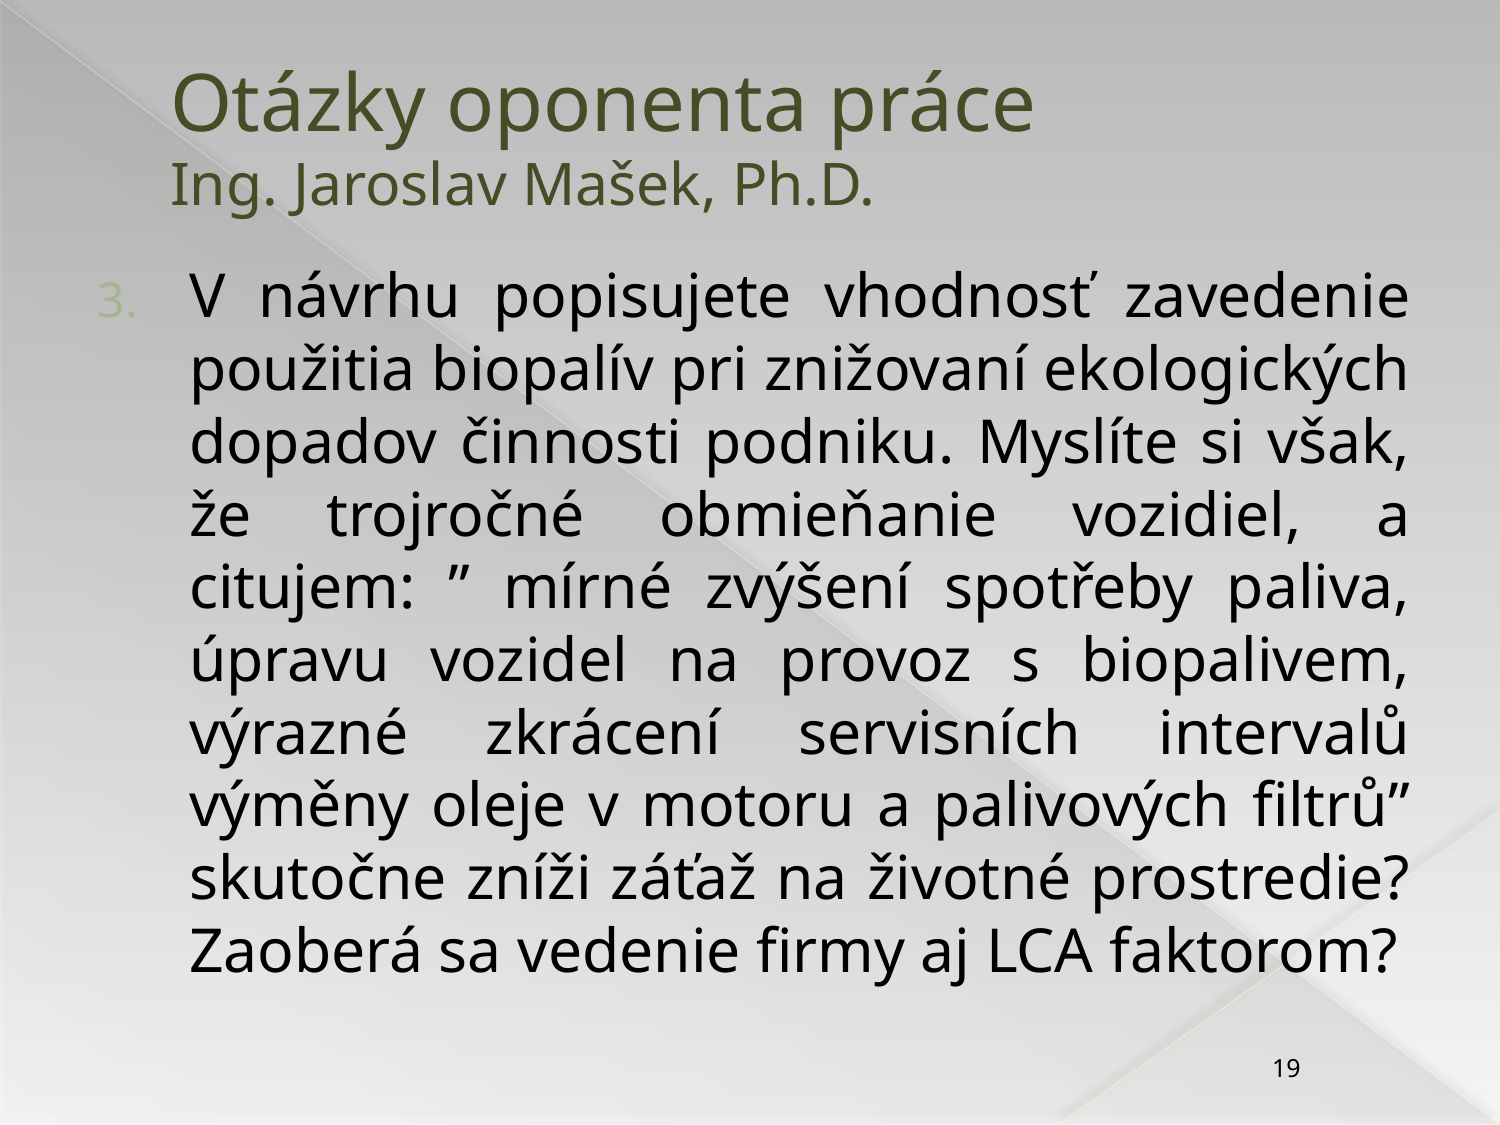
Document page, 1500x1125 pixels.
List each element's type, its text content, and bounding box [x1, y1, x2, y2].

list V návrhu popisujete vhodnosť zavedenie použitia biopalív pri znižovaní ekologických dopadov činnosti podniku. Myslíte si však, že trojročné obmieňanie vozidiel, a citujem: ” mírné zvýšení spotřeby paliva, úpravu vozidel na provoz s biopalivem, výrazné zkrácení servisních intervalů výměny oleje v motoru a palivových filtrů” skutočne zníži záťaž na životné prostredie? Zaoberá sa vedenie firmy aj LCA faktorom? [75, 249, 1425, 1013]
title Otázky oponenta práce Ing. Jaroslav Mašek, Ph.D. [75, 43, 1425, 225]
slide_number 19 [1245, 1044, 1328, 1094]
